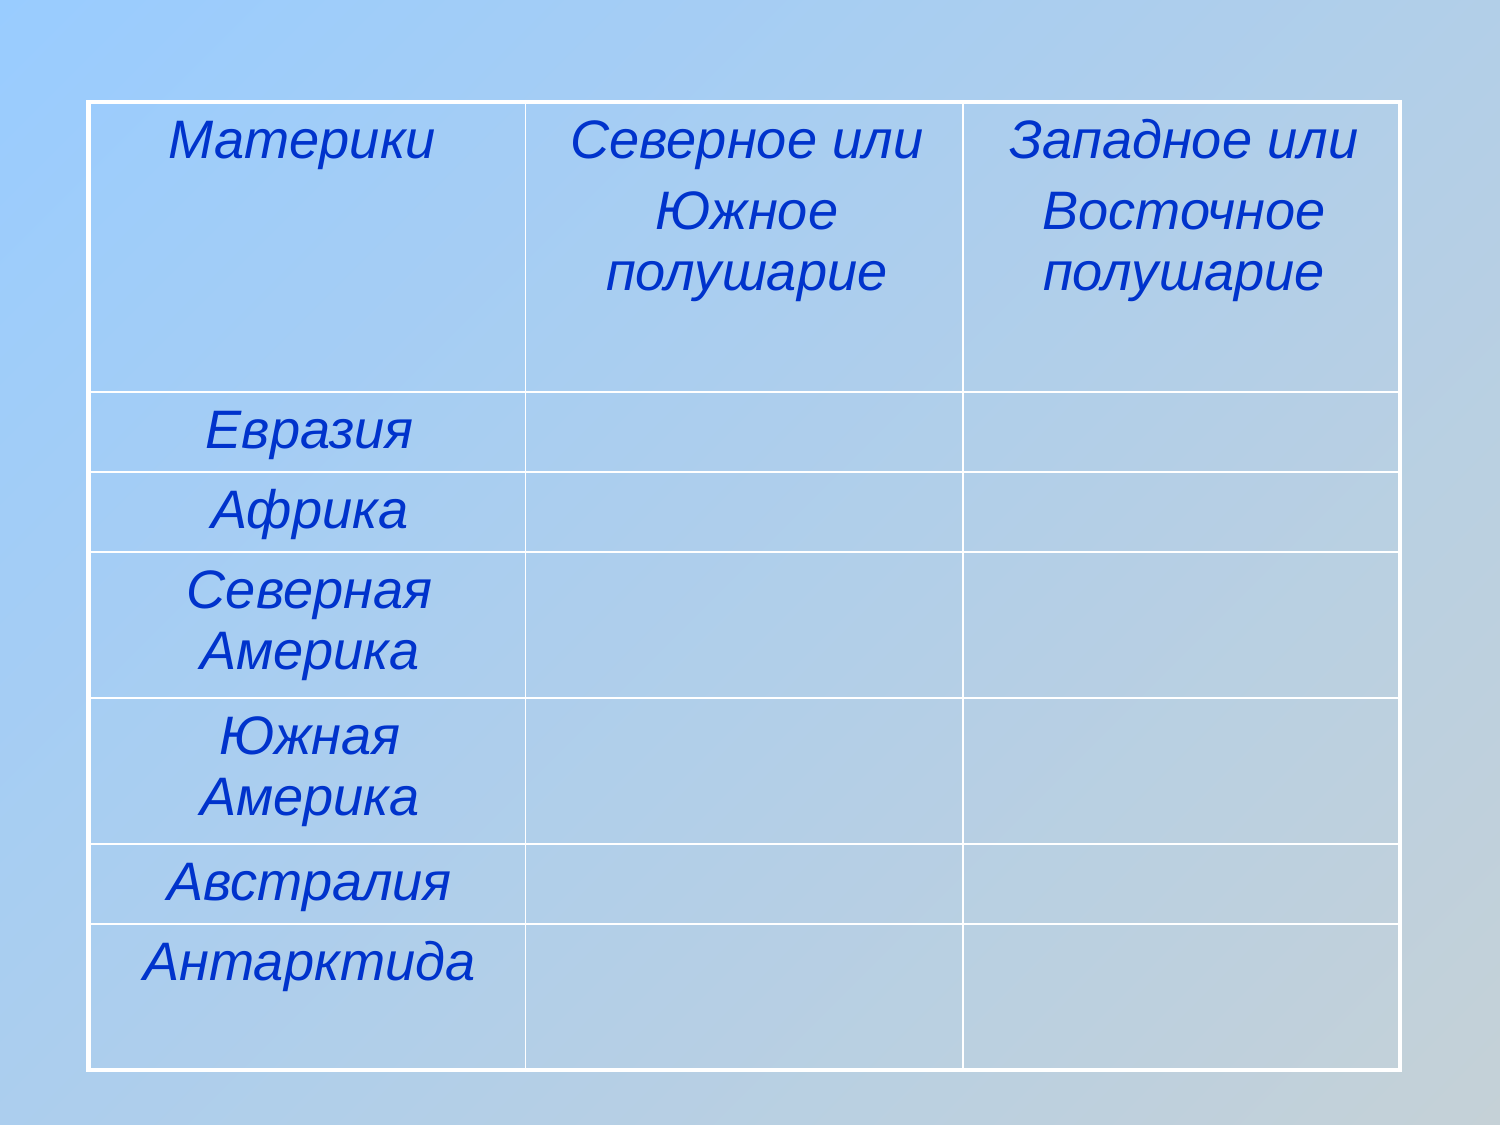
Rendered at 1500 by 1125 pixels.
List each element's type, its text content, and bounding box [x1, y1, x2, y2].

table_cell Евразия [91, 393, 525, 471]
table_header Западное или Восточное полушарие [964, 104, 1398, 391]
table_cell Северная Америка [91, 553, 525, 697]
table_cell [964, 473, 1398, 551]
table_cell [526, 393, 962, 471]
table_header Северное или Южное полушарие [526, 104, 962, 391]
table_cell [964, 845, 1398, 923]
table_cell Африка [91, 473, 525, 551]
table_cell [964, 699, 1398, 843]
table_cell [526, 553, 962, 697]
table_cell [964, 393, 1398, 471]
table_cell [526, 925, 962, 1068]
table_cell [964, 925, 1398, 1068]
table_cell Австралия [91, 845, 525, 923]
table_cell Антарктида [91, 925, 525, 1068]
table_cell [526, 473, 962, 551]
table_cell [526, 845, 962, 923]
table_cell Южная Америка [91, 699, 525, 843]
table_header Материки [91, 104, 525, 391]
table_cell [964, 553, 1398, 697]
table_cell [526, 699, 962, 843]
